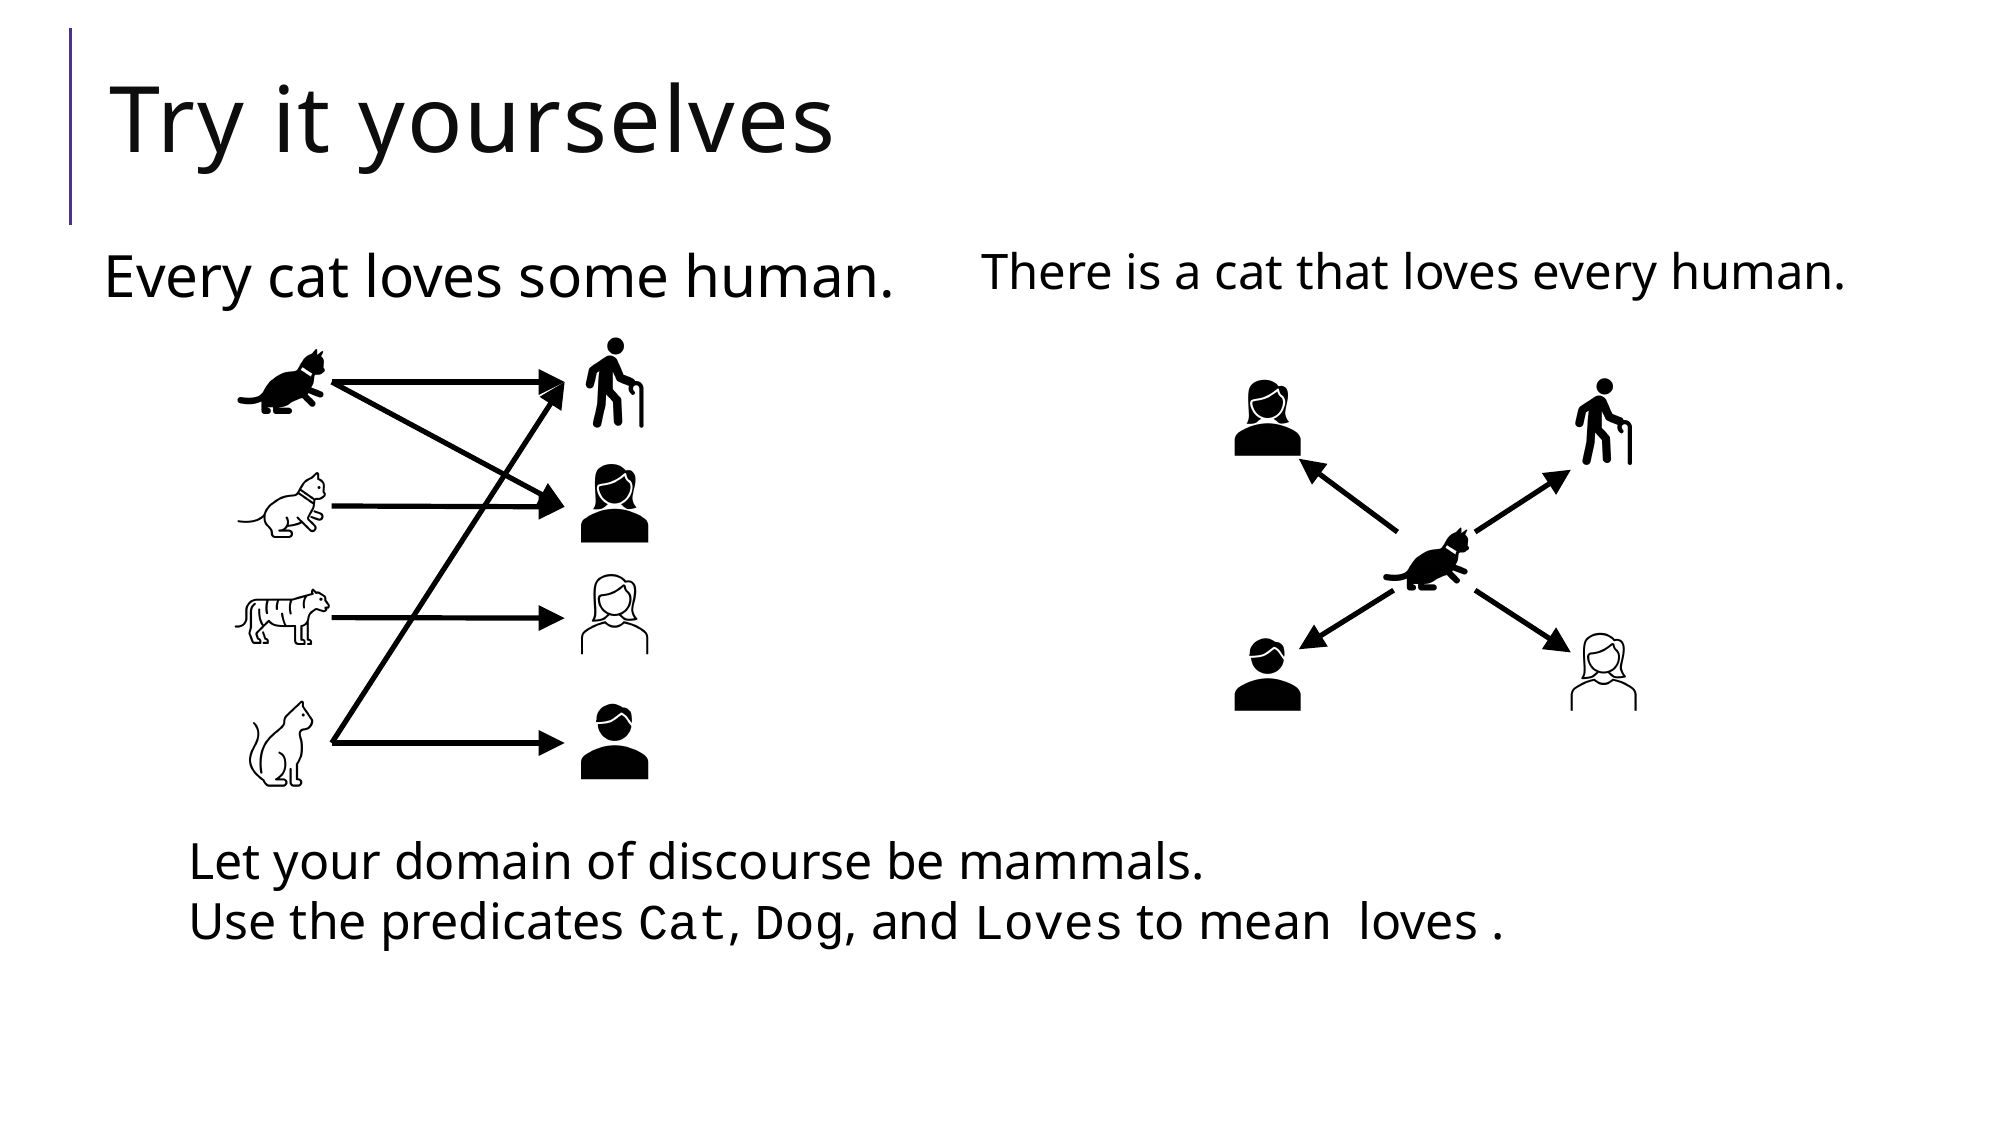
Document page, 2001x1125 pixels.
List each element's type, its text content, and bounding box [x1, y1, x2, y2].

text_box There is a cat that loves every human. [960, 240, 1944, 346]
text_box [1218, 372, 1653, 726]
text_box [231, 331, 666, 794]
list Every cat loves some human. [81, 240, 929, 346]
title Try it yourselves [94, 43, 1930, 210]
